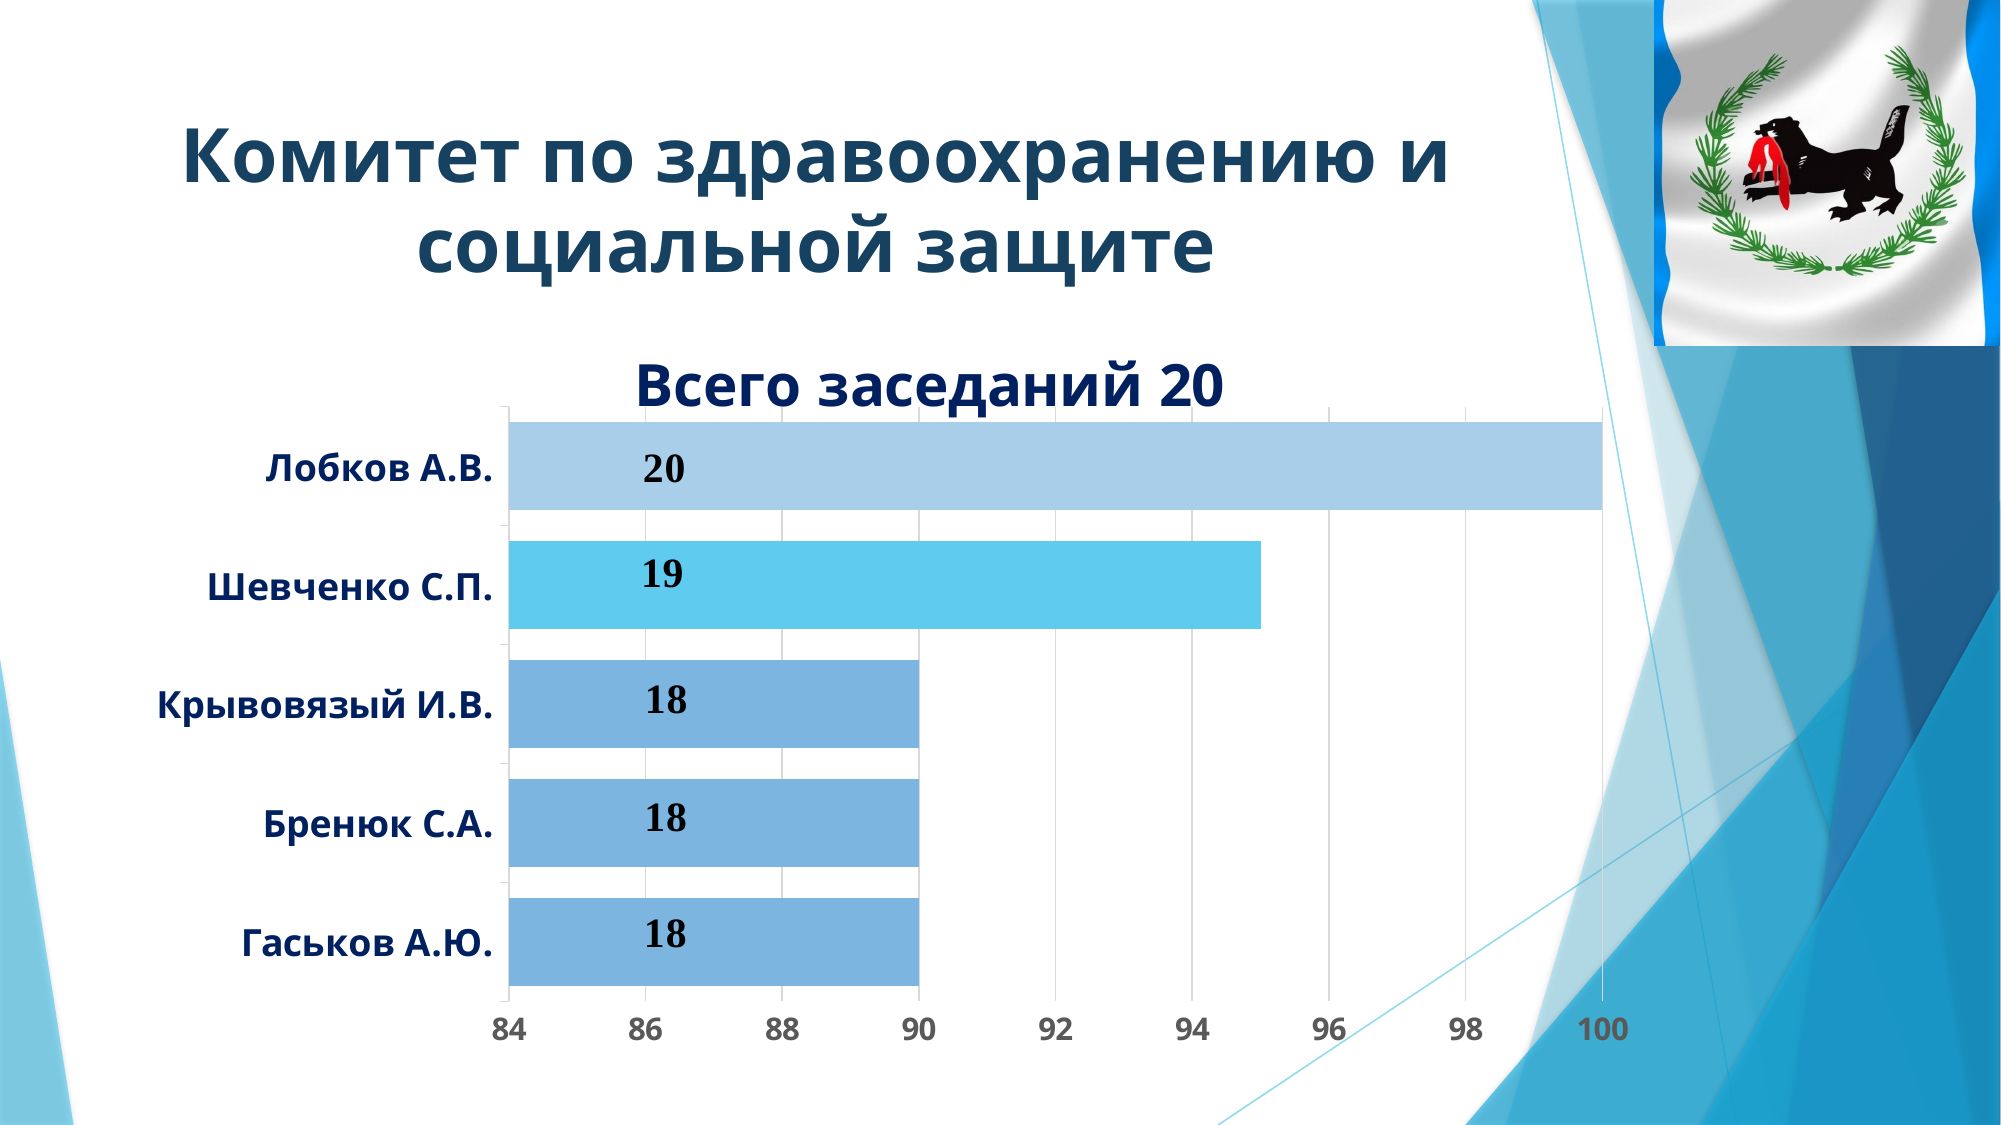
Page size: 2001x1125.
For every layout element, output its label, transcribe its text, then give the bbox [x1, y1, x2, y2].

title Комитет по здравоохранению и социальной защите [111, 99, 1522, 317]
chart [123, 302, 1736, 1061]
picture [1654, 0, 2000, 346]
